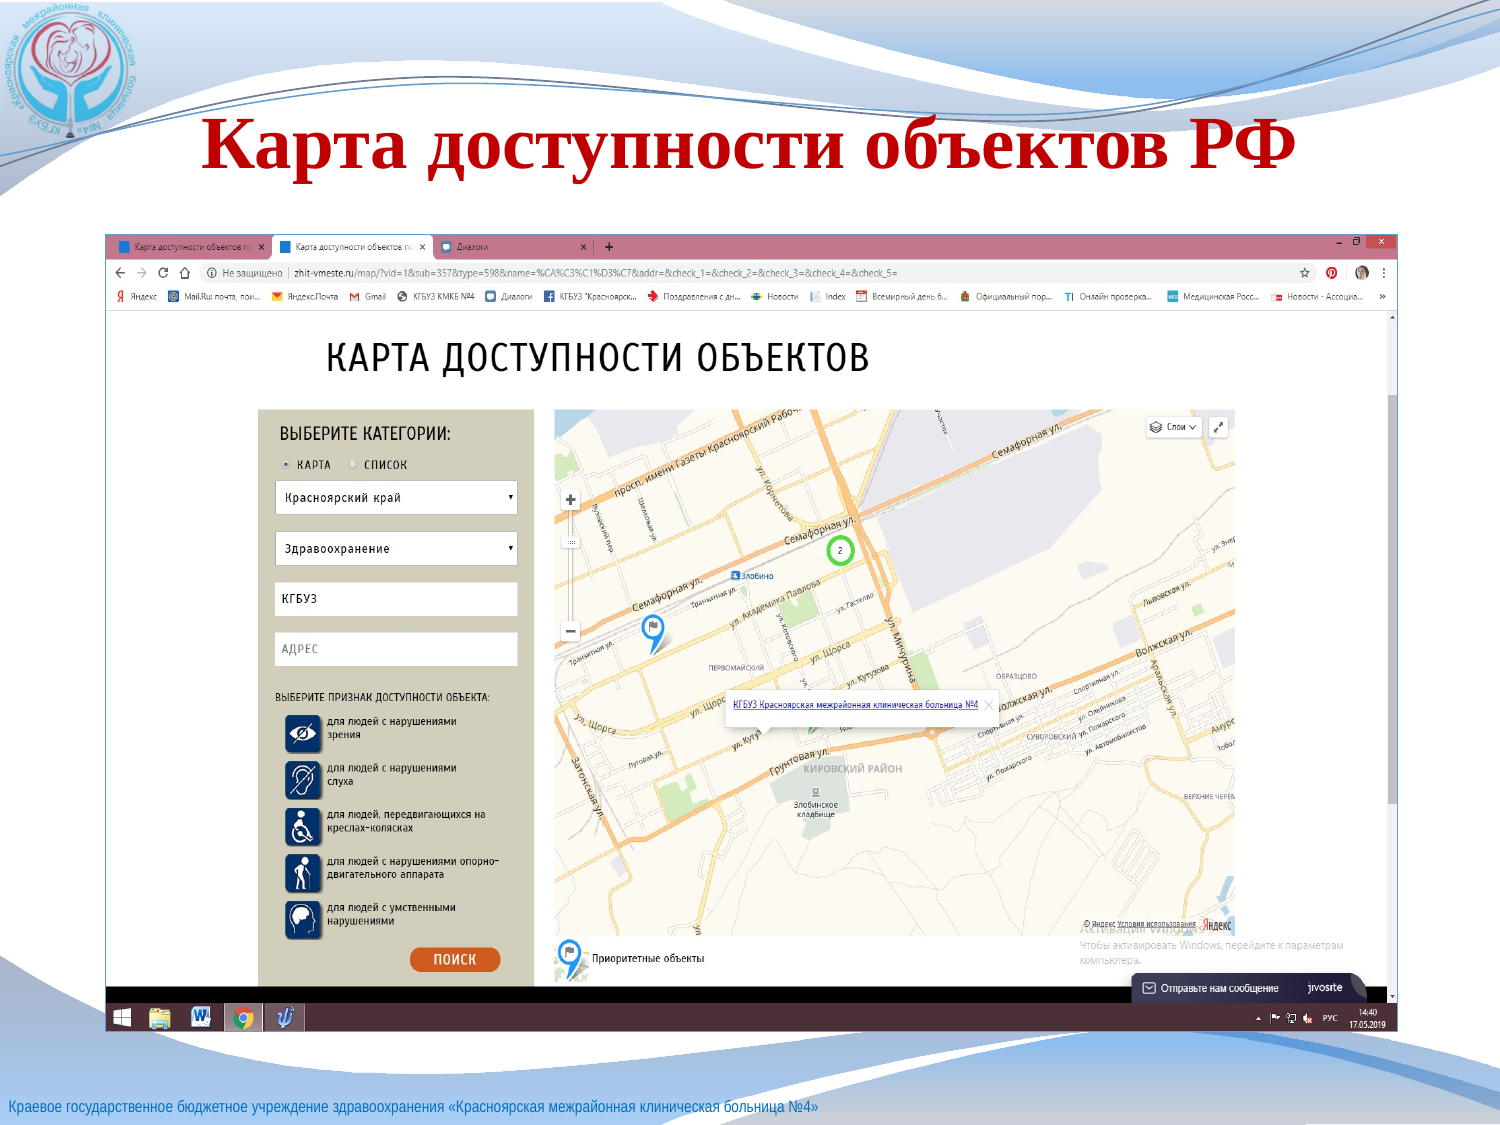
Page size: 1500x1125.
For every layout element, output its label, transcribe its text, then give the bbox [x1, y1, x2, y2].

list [105, 234, 1398, 1032]
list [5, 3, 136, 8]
title Карта доступности объектов РФ [75, 45, 1425, 233]
